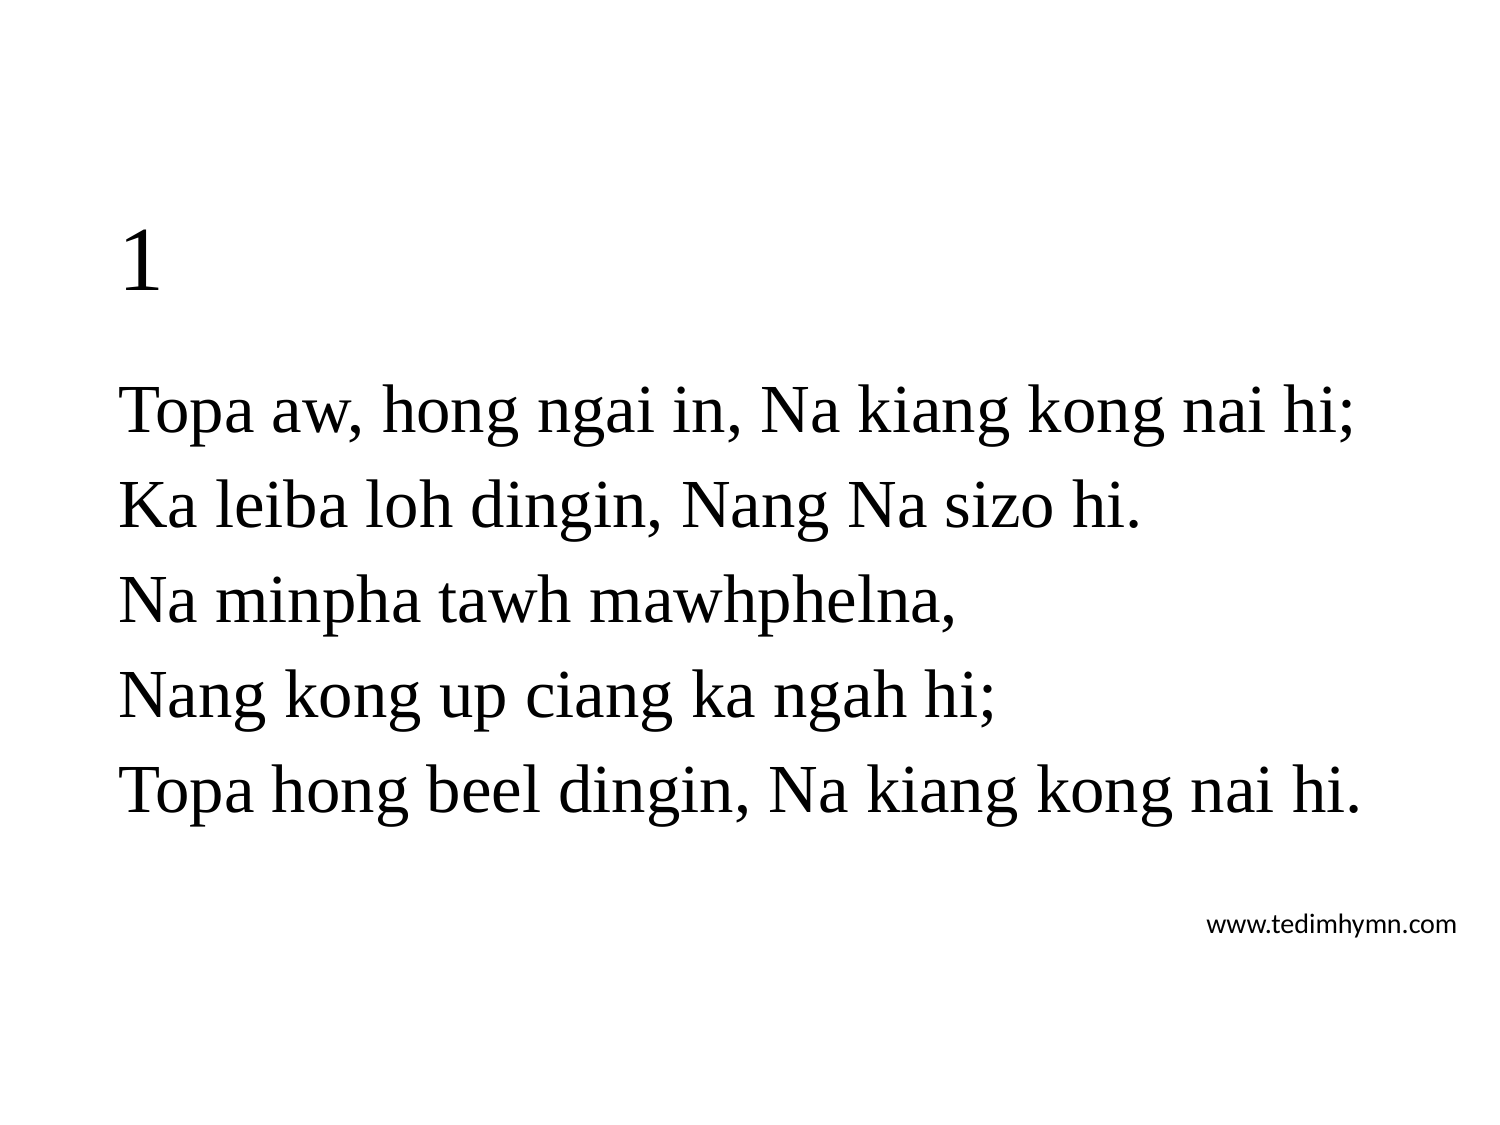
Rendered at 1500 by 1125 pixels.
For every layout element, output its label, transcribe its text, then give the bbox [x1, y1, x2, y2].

list Topa aw, hong ngai in, Na kiang kong nai hi; Ka leiba loh dingin, Nang Na sizo hi. Na minpha tawh mawhphelna, Nang kong up ciang ka ngah hi; Topa hong beel dingin, Na kiang kong nai hi. [103, 365, 1397, 901]
title 1 [103, 200, 1397, 322]
text_box www.tedimhymn.com [1191, 897, 1500, 947]
